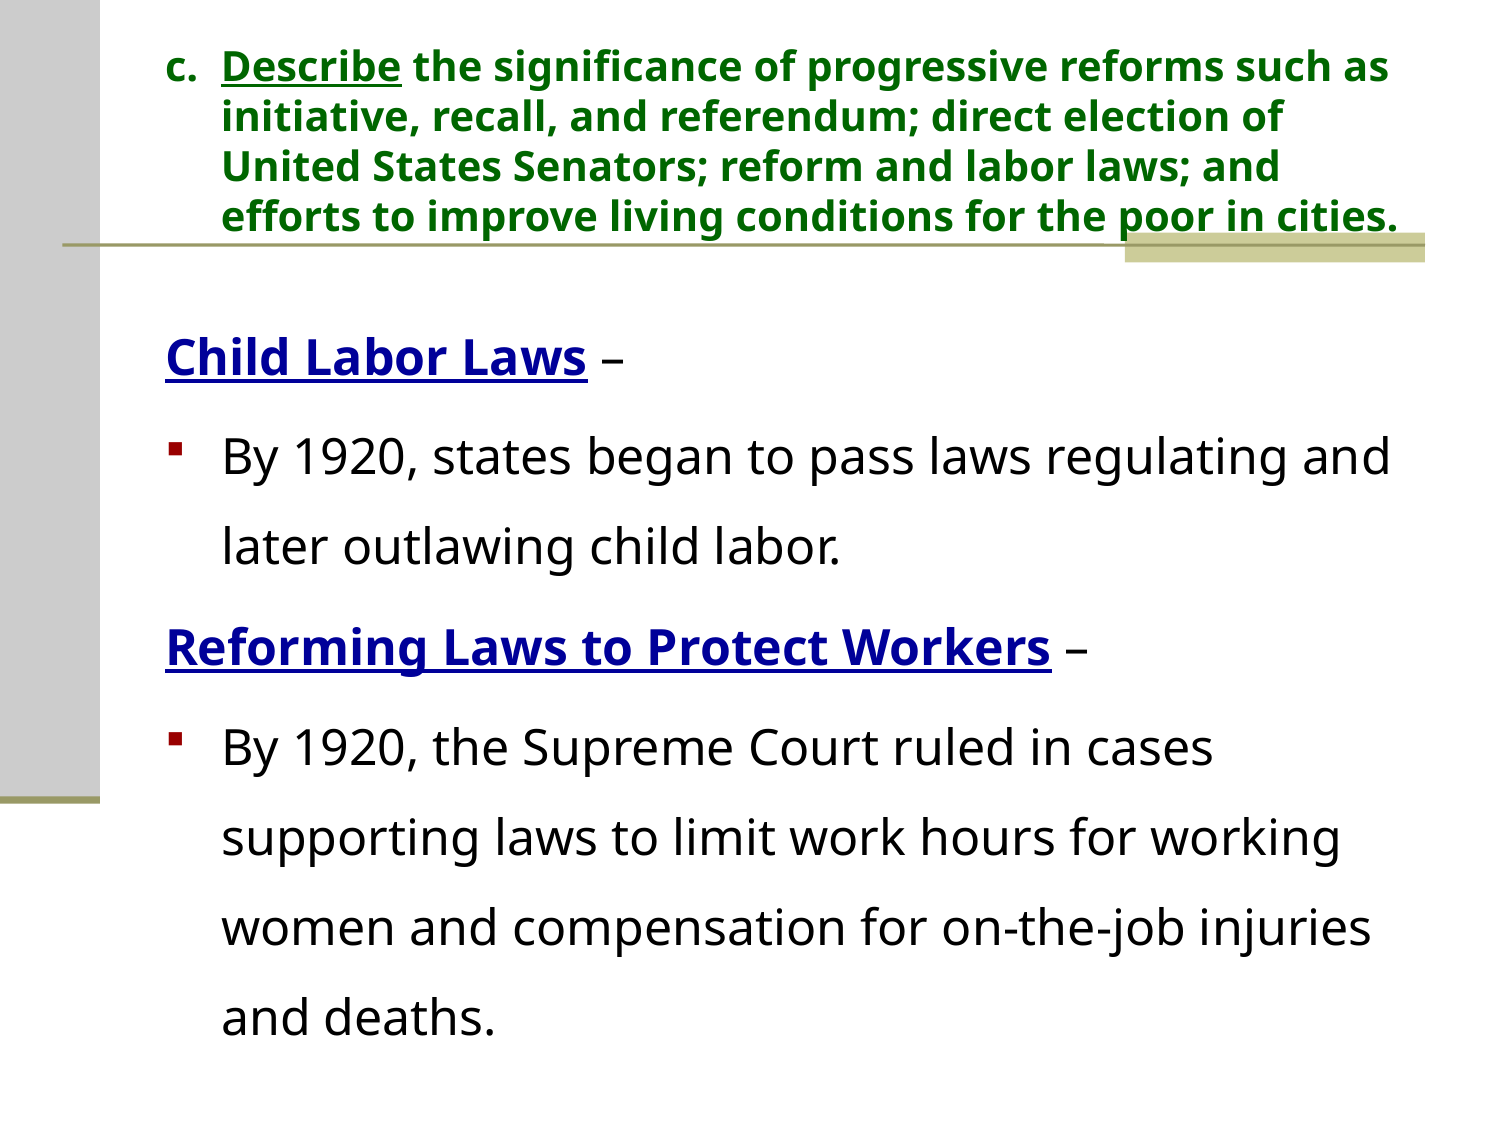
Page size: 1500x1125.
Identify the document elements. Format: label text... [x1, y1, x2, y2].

title c. Describe the significance of progressive reforms such as initiative, recall, and referendum; direct election of United States Senators; reform and labor laws; and efforts to improve living conditions for the poor in cities. [149, 45, 1426, 234]
list Child Labor Laws – By 1920, states began to pass laws regulating and later outlawing child labor. Reforming Laws to Protect Workers – By 1920, the Supreme Court ruled in cases supporting laws to limit work hours for working women and compensation for on-the-job injuries and deaths. [149, 287, 1426, 1076]
